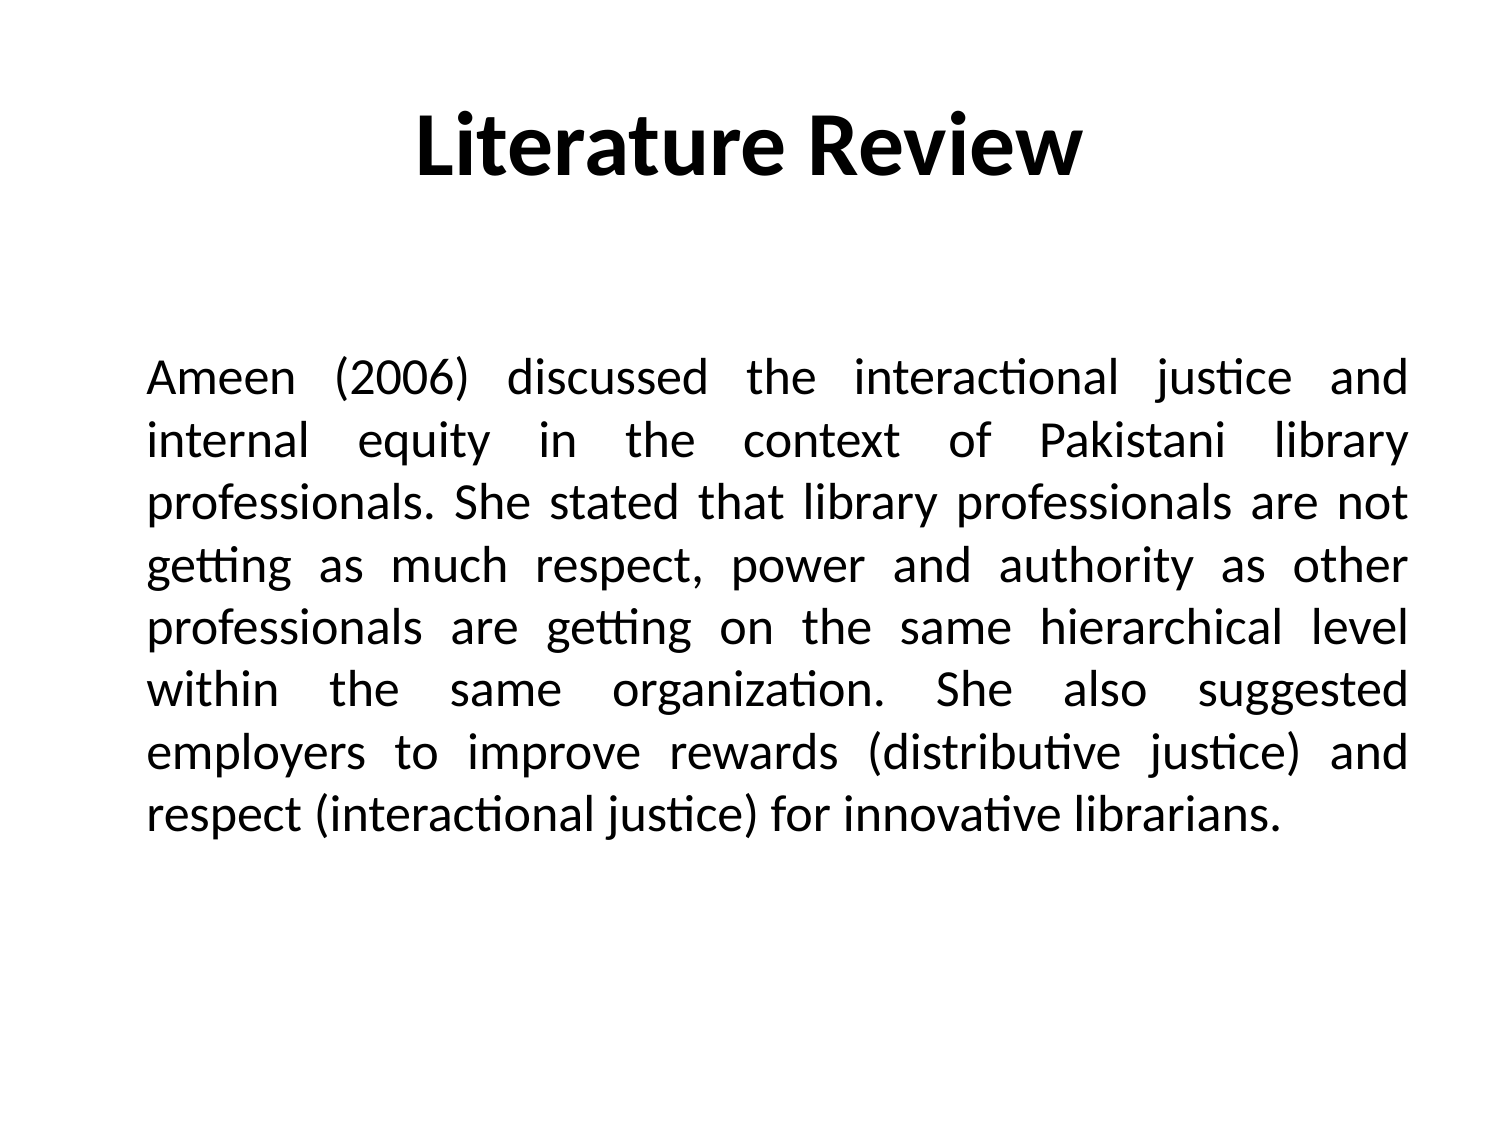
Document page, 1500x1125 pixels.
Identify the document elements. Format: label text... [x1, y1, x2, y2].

title Literature Review [75, 45, 1425, 233]
list Ameen (2006) discussed the interactional justice and internal equity in the context of Pakistani library professionals. She stated that library professionals are not getting as much respect, power and authority as other professionals are getting on the same hierarchical level within the same organization. She also suggested employers to improve rewards (distributive justice) and respect (interactional justice) for innovative librarians. [75, 262, 1425, 1005]
